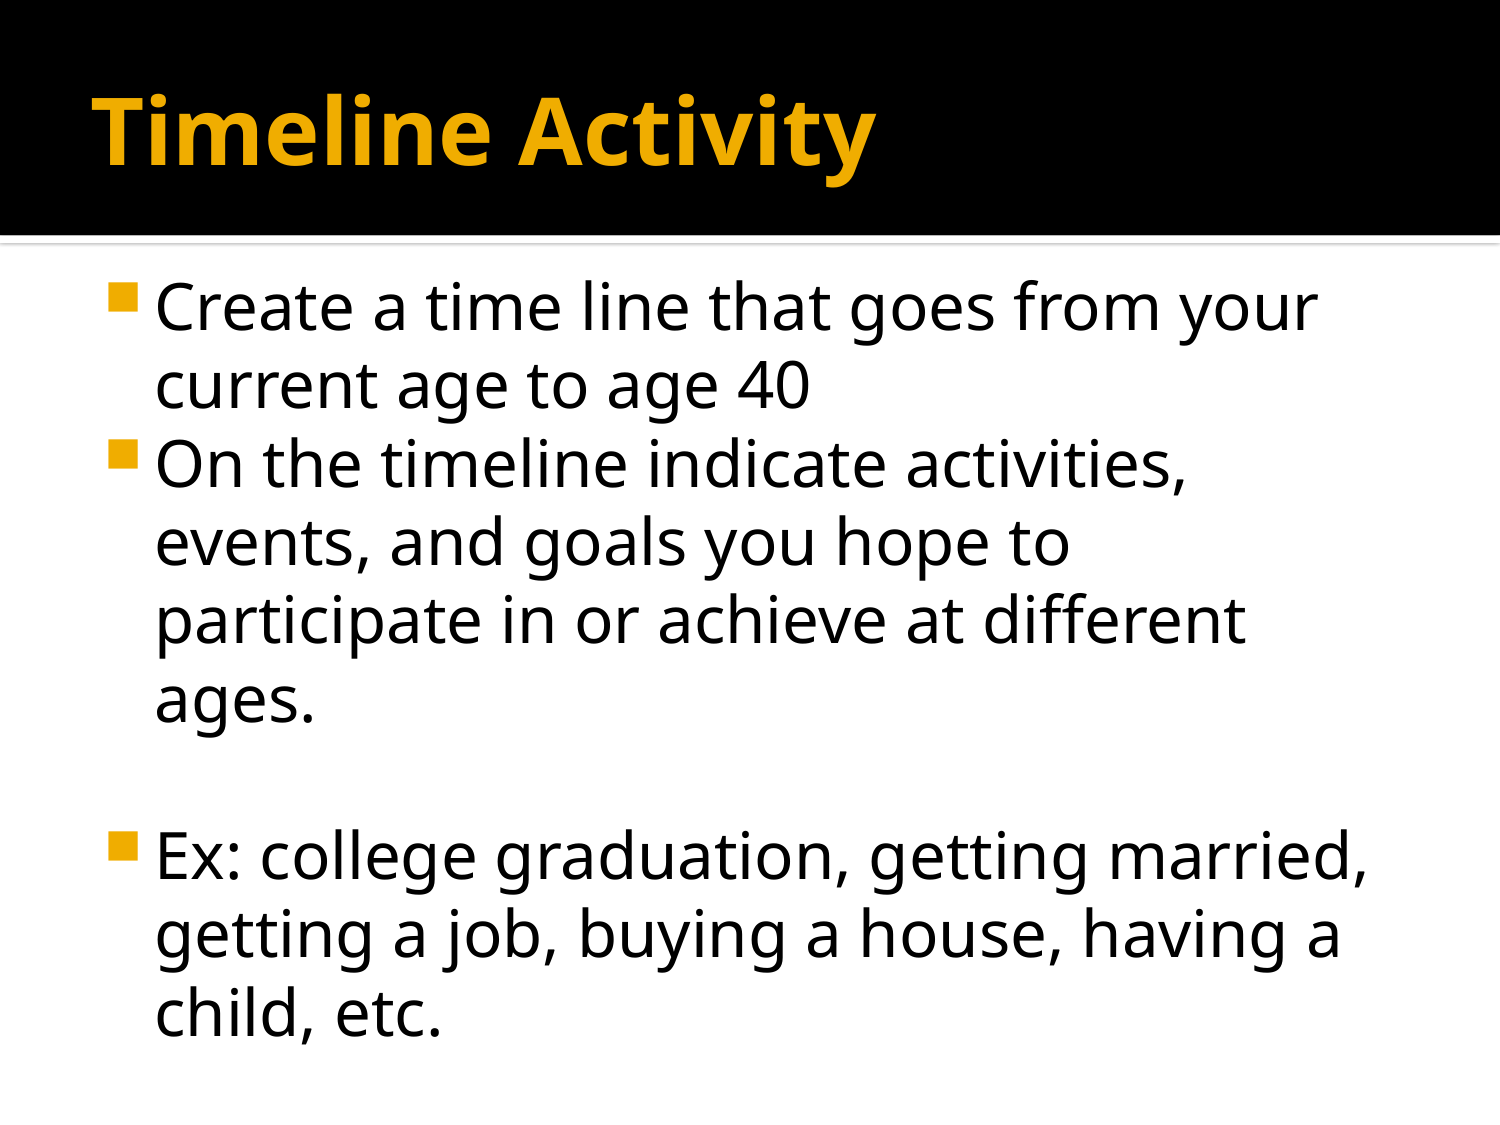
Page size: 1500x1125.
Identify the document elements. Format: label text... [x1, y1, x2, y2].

title Timeline Activity [75, 25, 1425, 231]
list Create a time line that goes from your current age to age 40 On the timeline indicate activities, events, and goals you hope to participate in or achieve at different ages. Ex: college graduation, getting married, getting a job, buying a house, having a child, etc. [75, 249, 1425, 1063]
